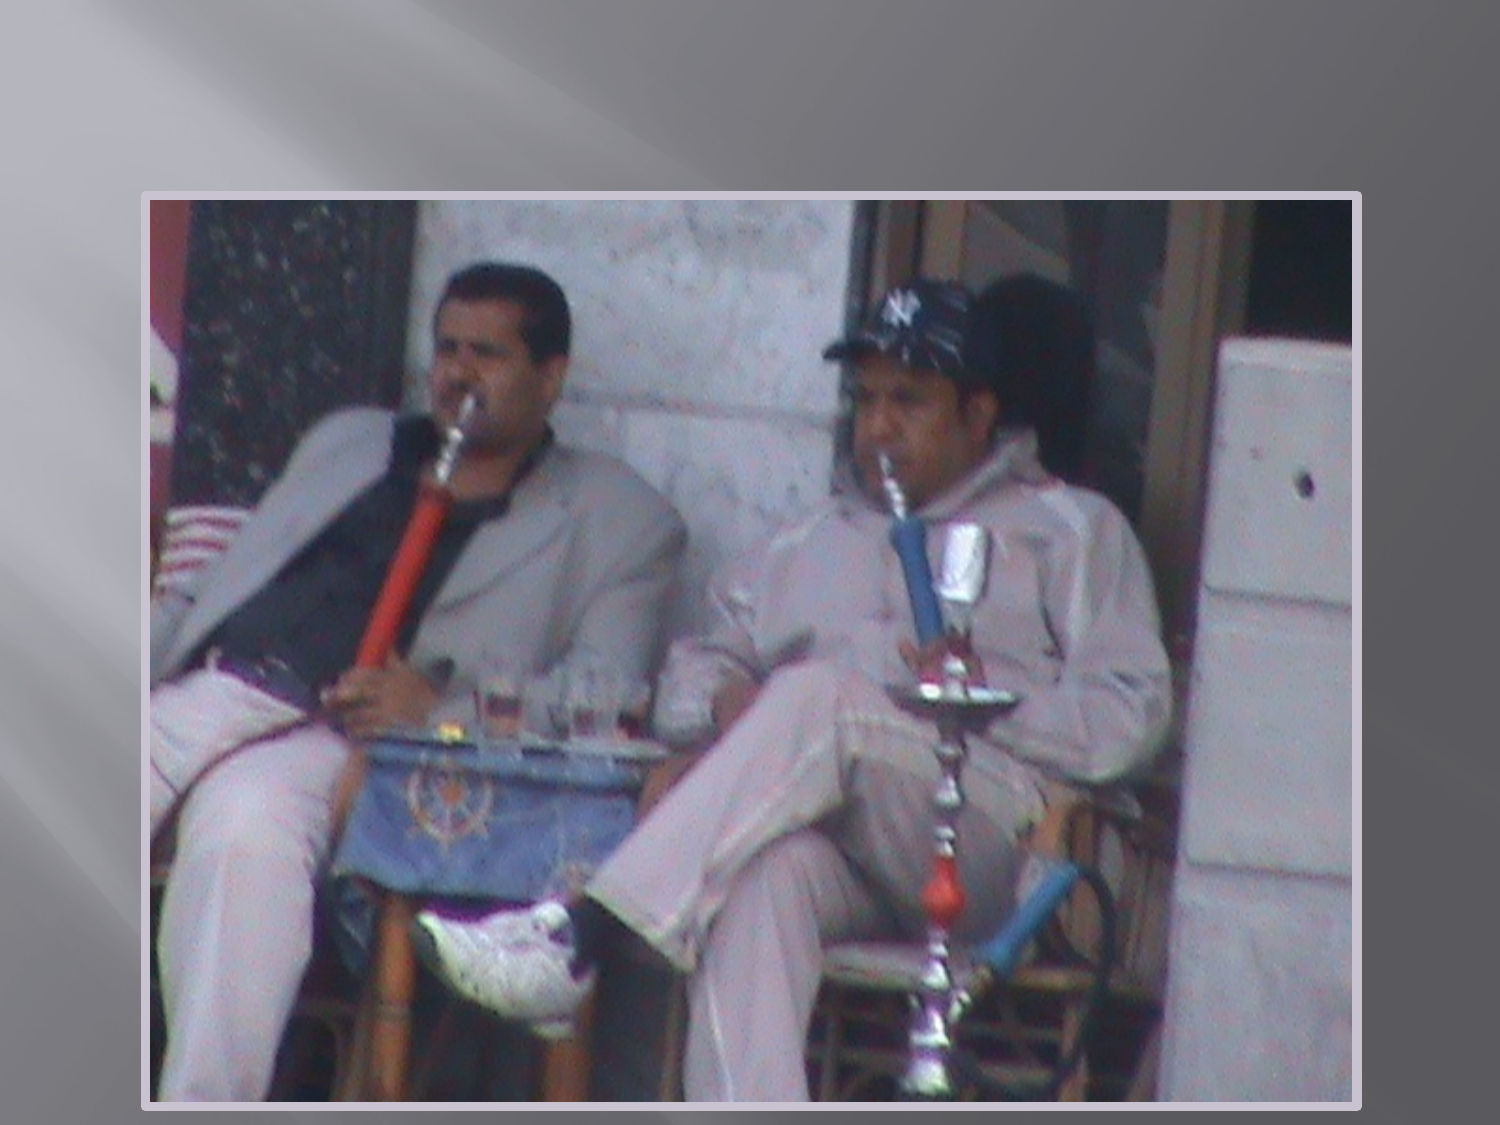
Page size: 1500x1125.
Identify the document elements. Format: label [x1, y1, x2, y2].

list [149, 199, 1353, 1103]
